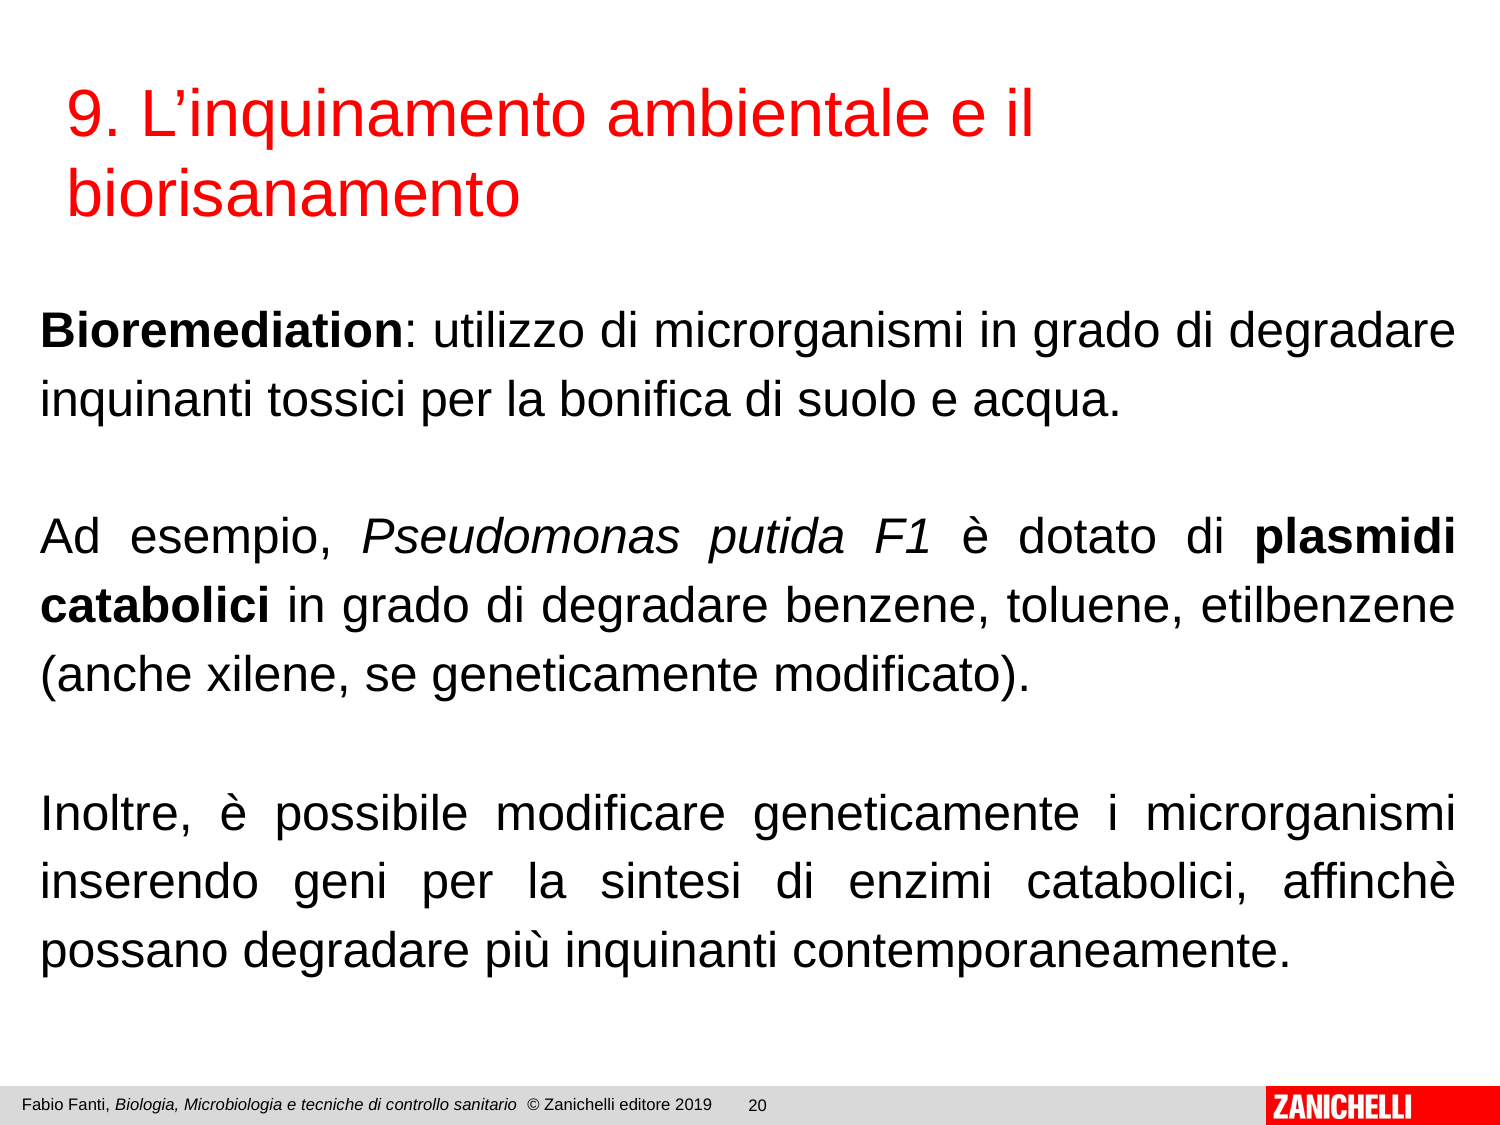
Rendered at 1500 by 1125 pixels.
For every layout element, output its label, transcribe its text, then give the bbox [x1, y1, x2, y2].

picture [1266, 1086, 1500, 1125]
text_box 9. L’inquinamento ambientale e il biorisanamento [53, 62, 1500, 208]
text_box Bioremediation: utilizzo di microrganismi in grado di degradare inquinanti tossici per la bonifica di suolo e acqua. Ad esempio, Pseudomonas putida F1 è dotato di plasmidi catabolici in grado di degradare benzene, toluene, etilbenzene (anche xilene, se geneticamente modificato). Inoltre, è possibile modificare geneticamente i microrganismi inserendo geni per la sintesi di enzimi catabolici, affinchè possano degradare più inquinanti contemporaneamente. [24, 273, 1472, 1064]
